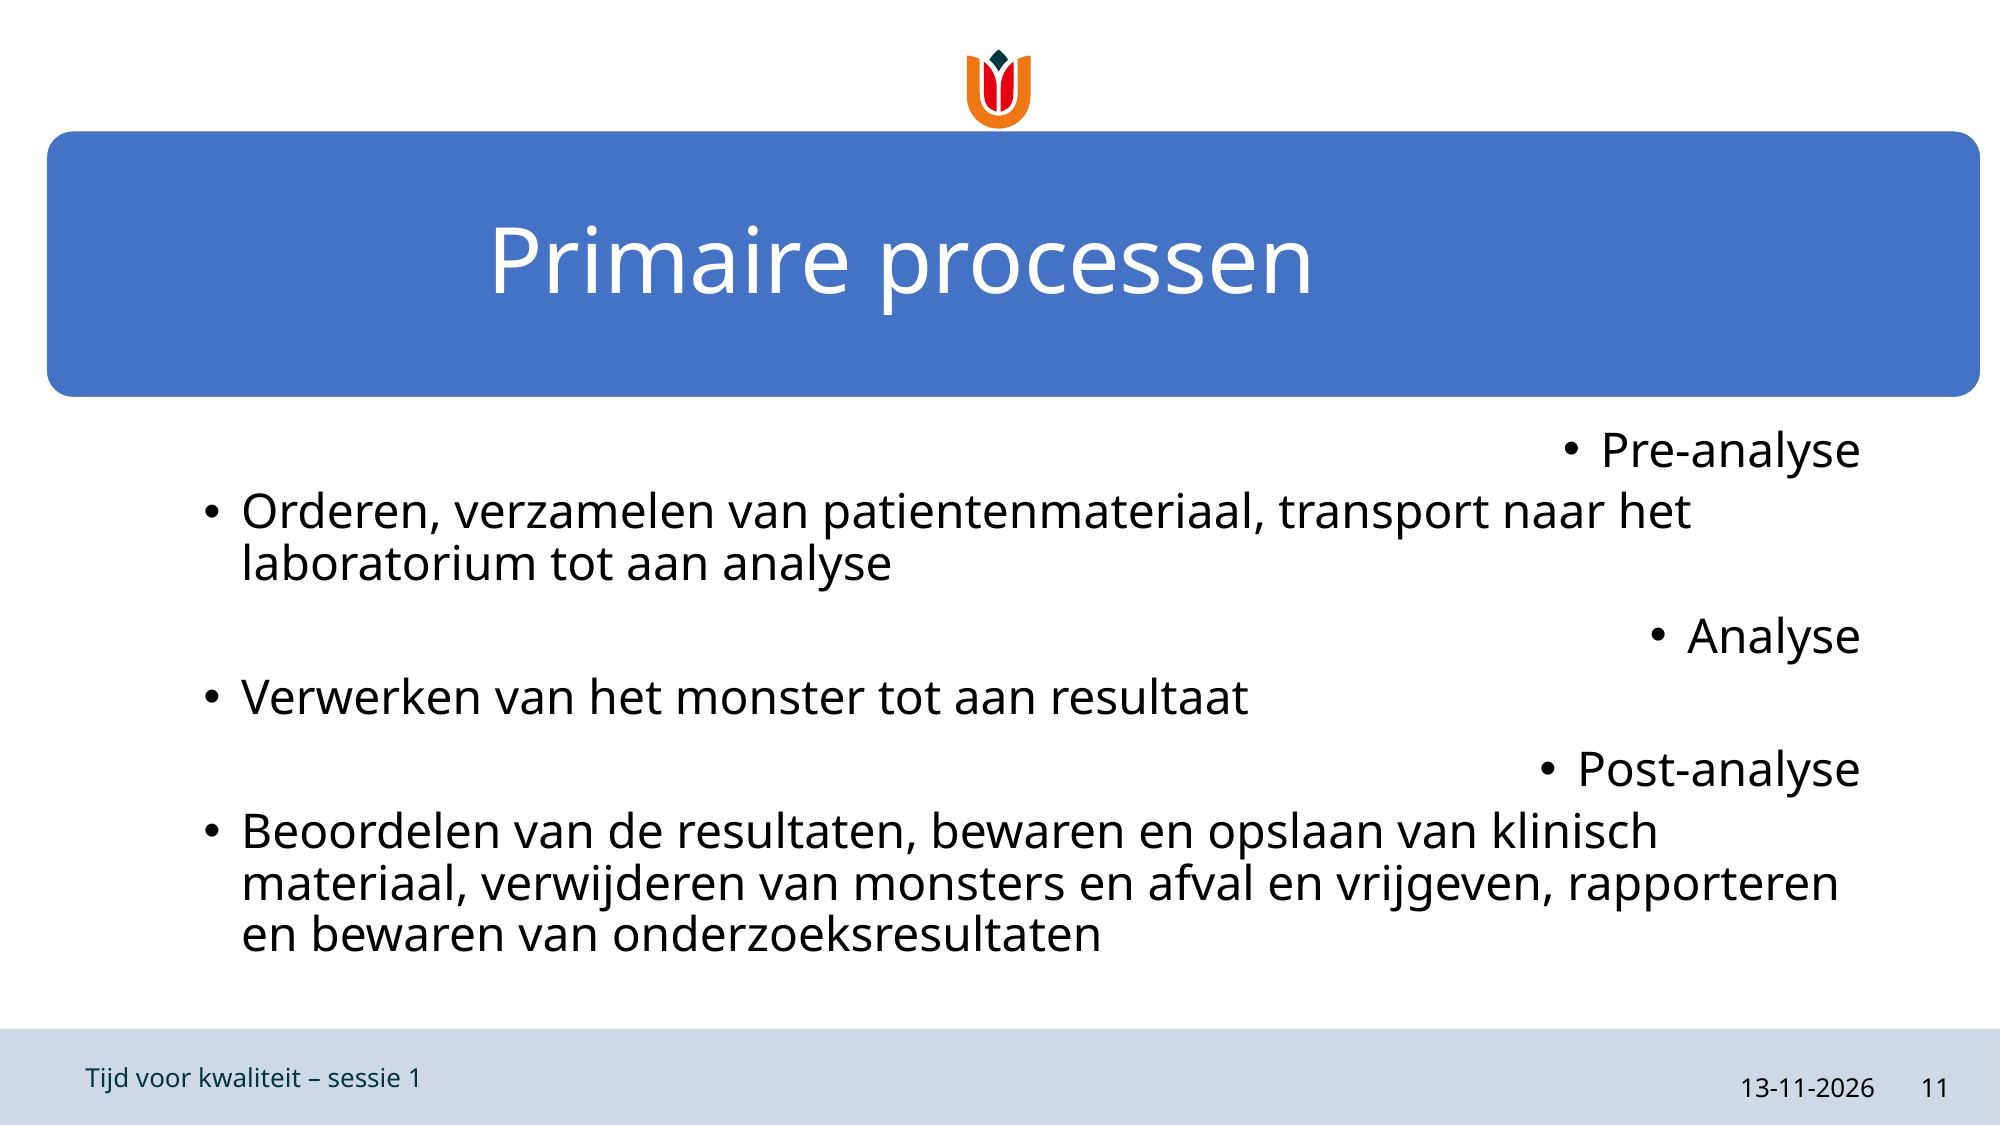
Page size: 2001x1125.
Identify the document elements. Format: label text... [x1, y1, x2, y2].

list Pre-analyse Orderen, verzamelen van patientenmateriaal, transport naar het laboratorium tot aan analyse Analyse Verwerken van het monster tot aan resultaat Post-analyse Beoordelen van de resultaten, bewaren en opslaan van klinisch materiaal, verwijderen van monsters en afval en vrijgeven, rapporteren en bewaren van onderzoeksresultaten [113, 399, 1877, 1014]
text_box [45, 130, 1982, 398]
text_box Tijd voor kwaliteit – sessie 1 [70, 1046, 746, 1107]
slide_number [1508, 1046, 1889, 1107]
slide_number 11 [1889, 1046, 1982, 1107]
